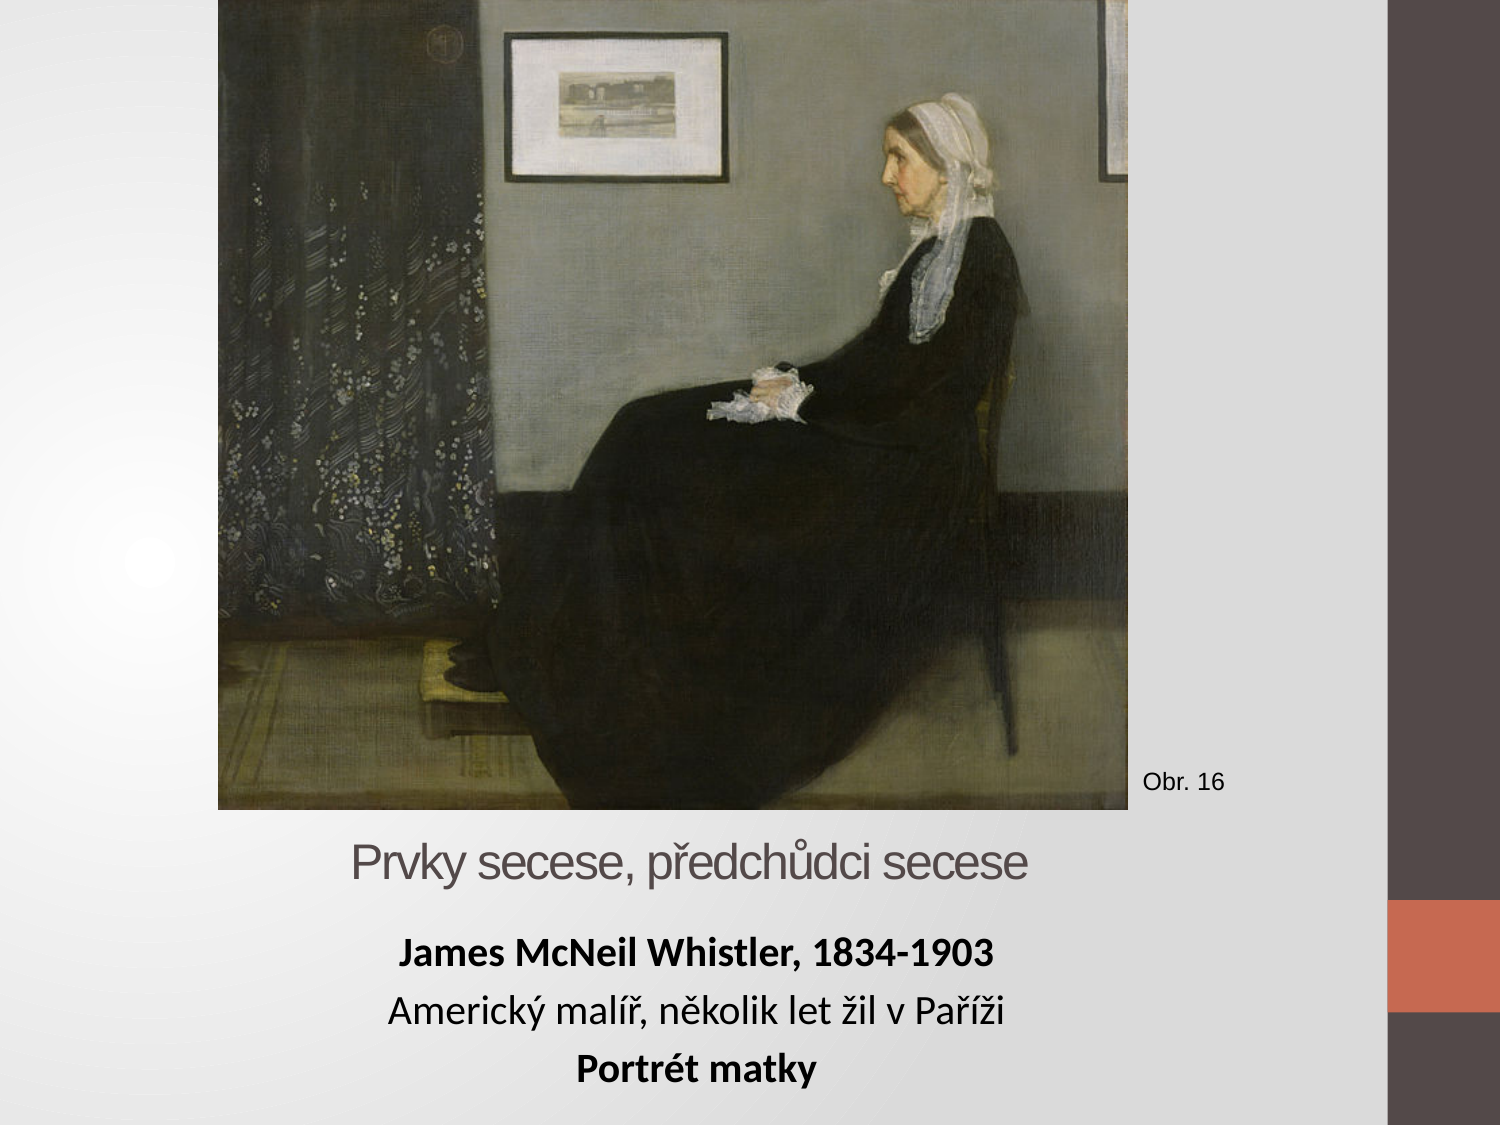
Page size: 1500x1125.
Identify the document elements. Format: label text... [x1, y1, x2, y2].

text_box Obr. 16 [1138, 758, 1258, 803]
text_box James McNeil Whistler, 1834-1903 Americký malíř, několik let žil v Paříži Portrét matky [49, 916, 1325, 1100]
picture [217, 0, 1129, 811]
text_box Prvky secese, předchůdci secese [53, 822, 1328, 920]
